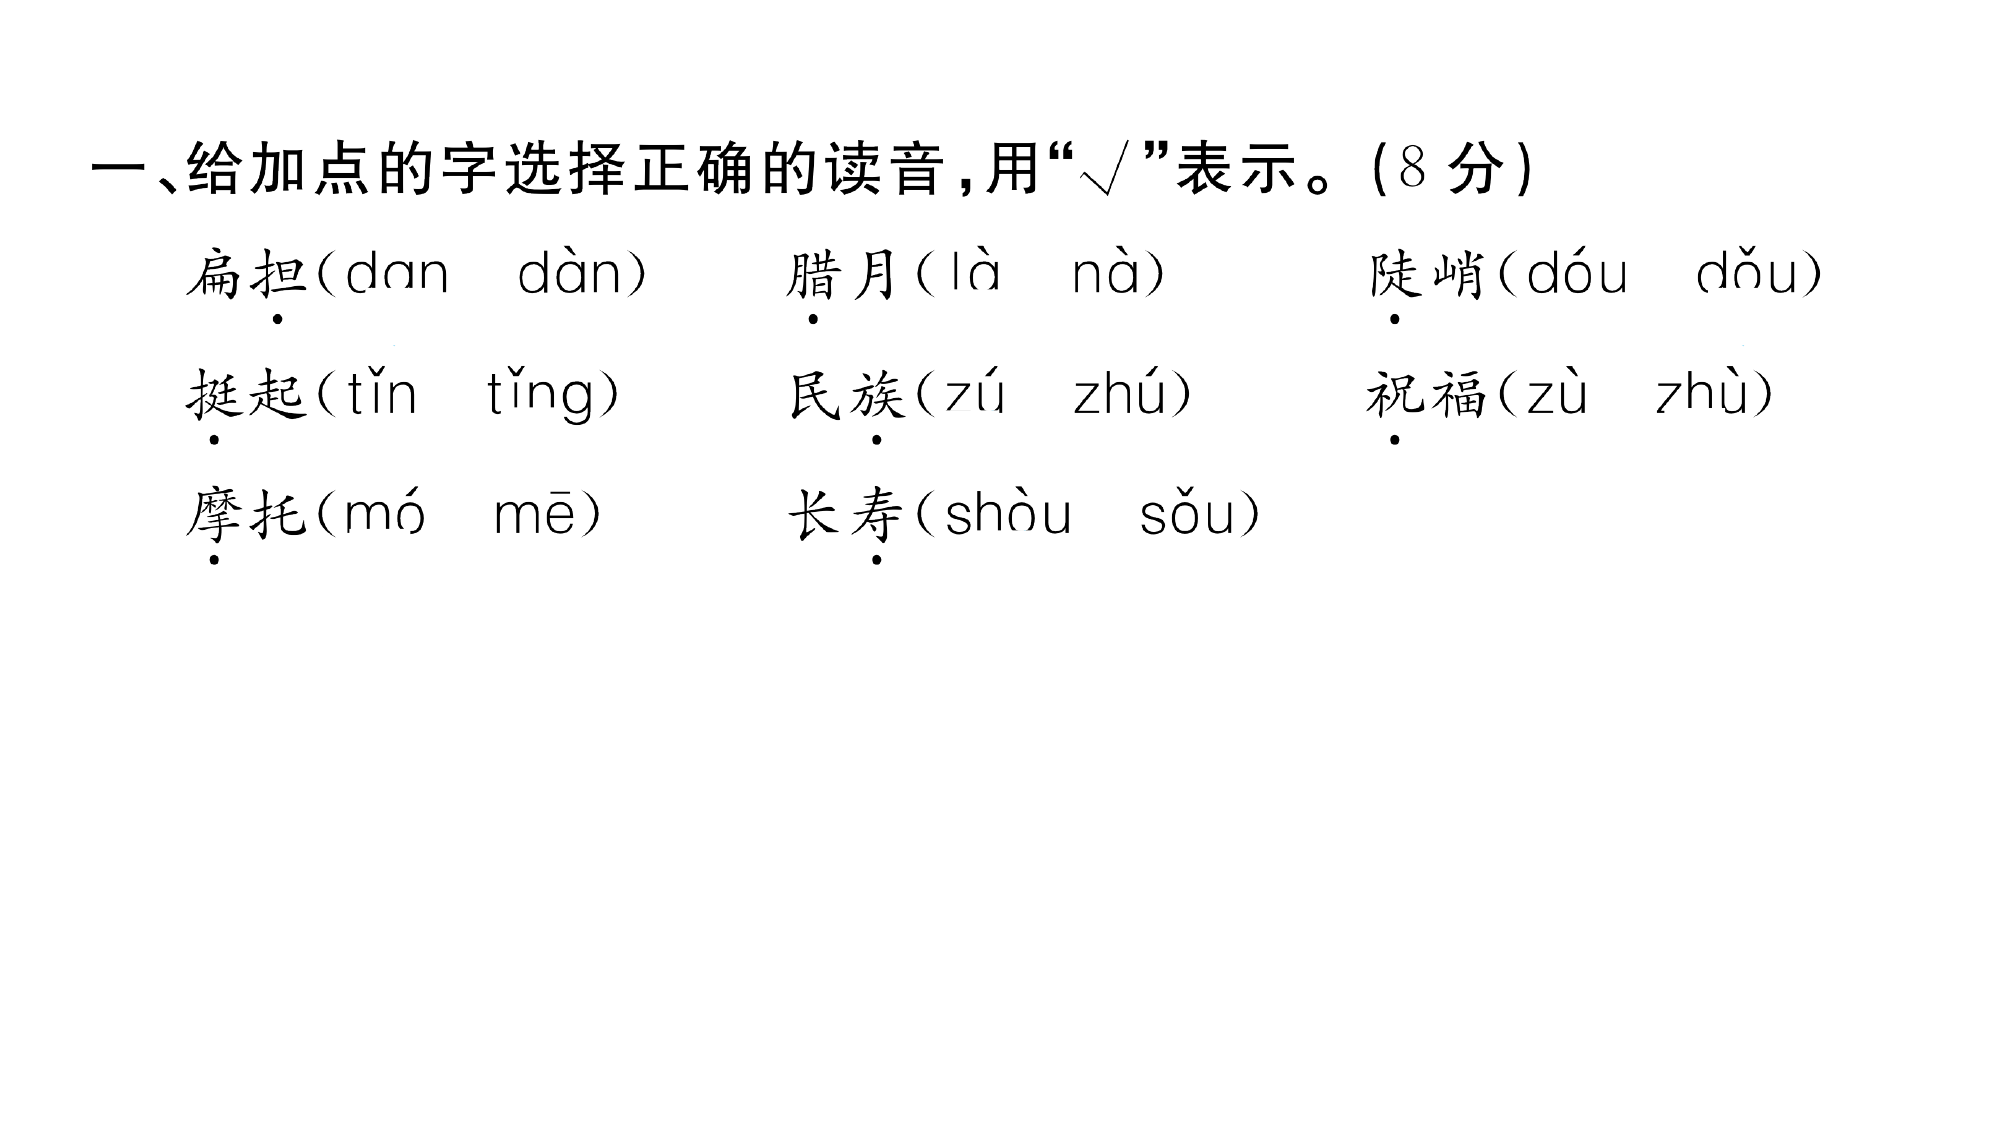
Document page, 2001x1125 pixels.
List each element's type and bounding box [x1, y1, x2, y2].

picture [87, 117, 1979, 593]
